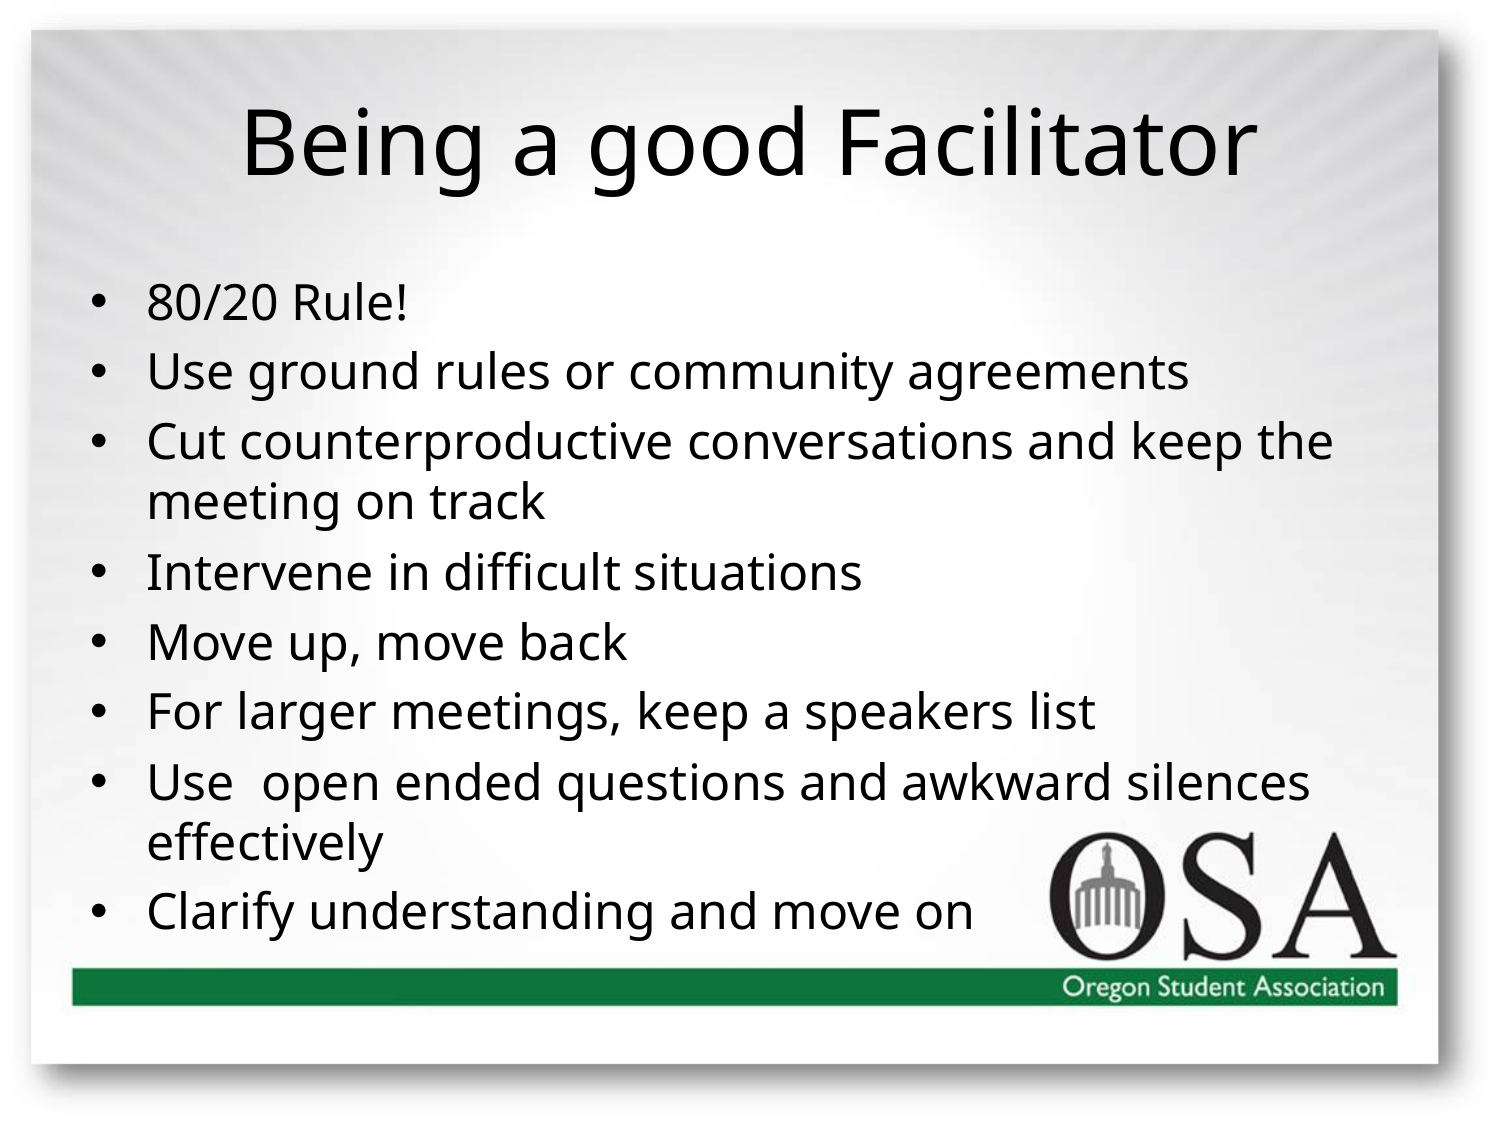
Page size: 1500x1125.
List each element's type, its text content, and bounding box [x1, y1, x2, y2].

title Being a good Facilitator [75, 45, 1425, 233]
picture [0, 0, 1500, 1125]
list 80/20 Rule! Use ground rules or community agreements Cut counterproductive conversations and keep the meeting on track Intervene in difficult situations Move up, move back For larger meetings, keep a speakers list Use open ended questions and awkward silences effectively Clarify understanding and move on [75, 262, 1425, 1005]
